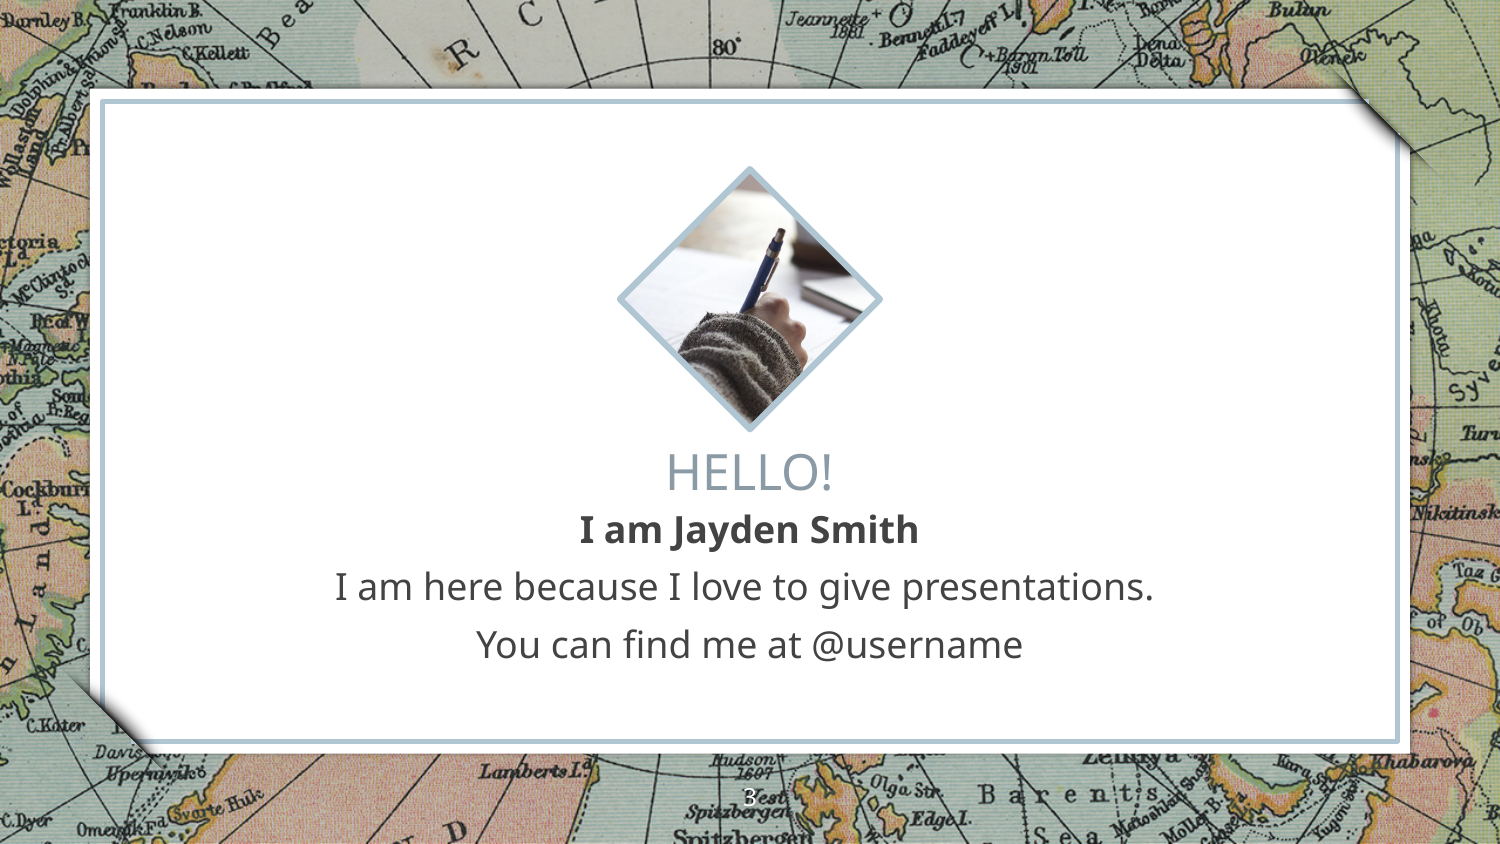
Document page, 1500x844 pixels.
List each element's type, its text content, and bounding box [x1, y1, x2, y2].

title HELLO! [209, 410, 1291, 501]
slide_number ‹#› [705, 753, 795, 844]
picture [0, 0, 1500, 844]
picture [619, 168, 881, 430]
subtitle I am Jayden Smith I am here because I love to give presentations. You can find me at @username [209, 505, 1291, 692]
